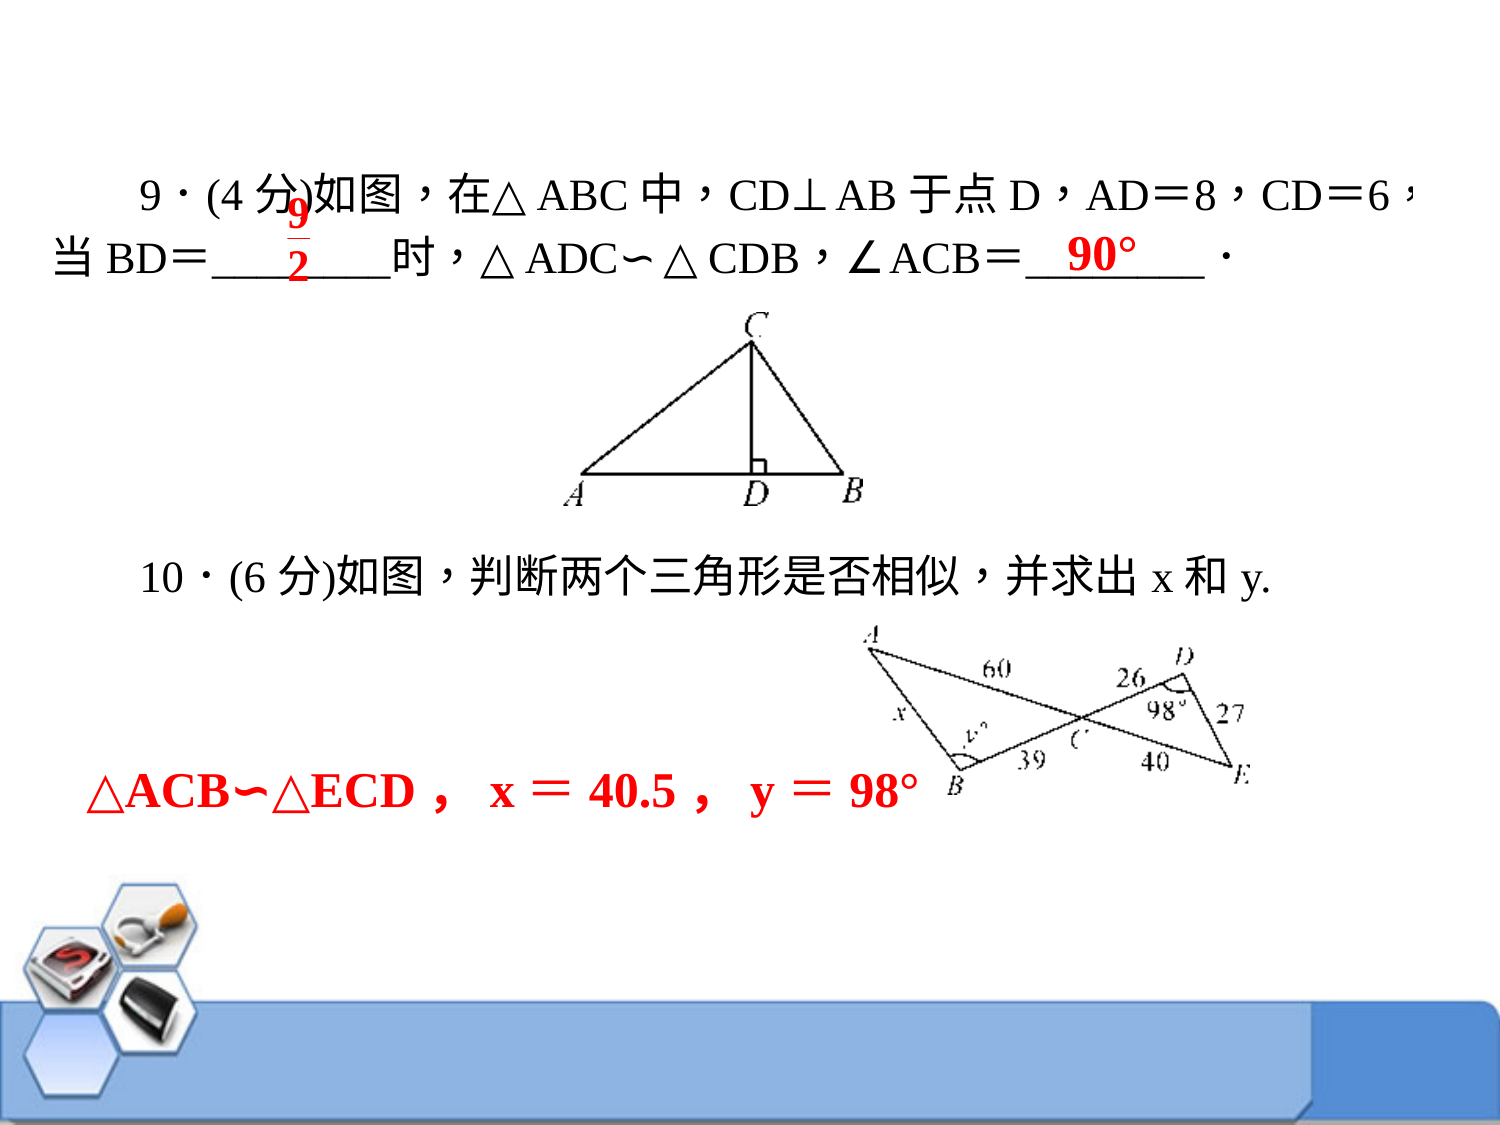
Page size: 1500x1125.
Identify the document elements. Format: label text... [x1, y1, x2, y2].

picture [0, 0, 1500, 1125]
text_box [287, 174, 362, 304]
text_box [49, 162, 1417, 772]
text_box △ACB∽△ECD，x＝40.5，y＝98° [71, 780, 948, 825]
